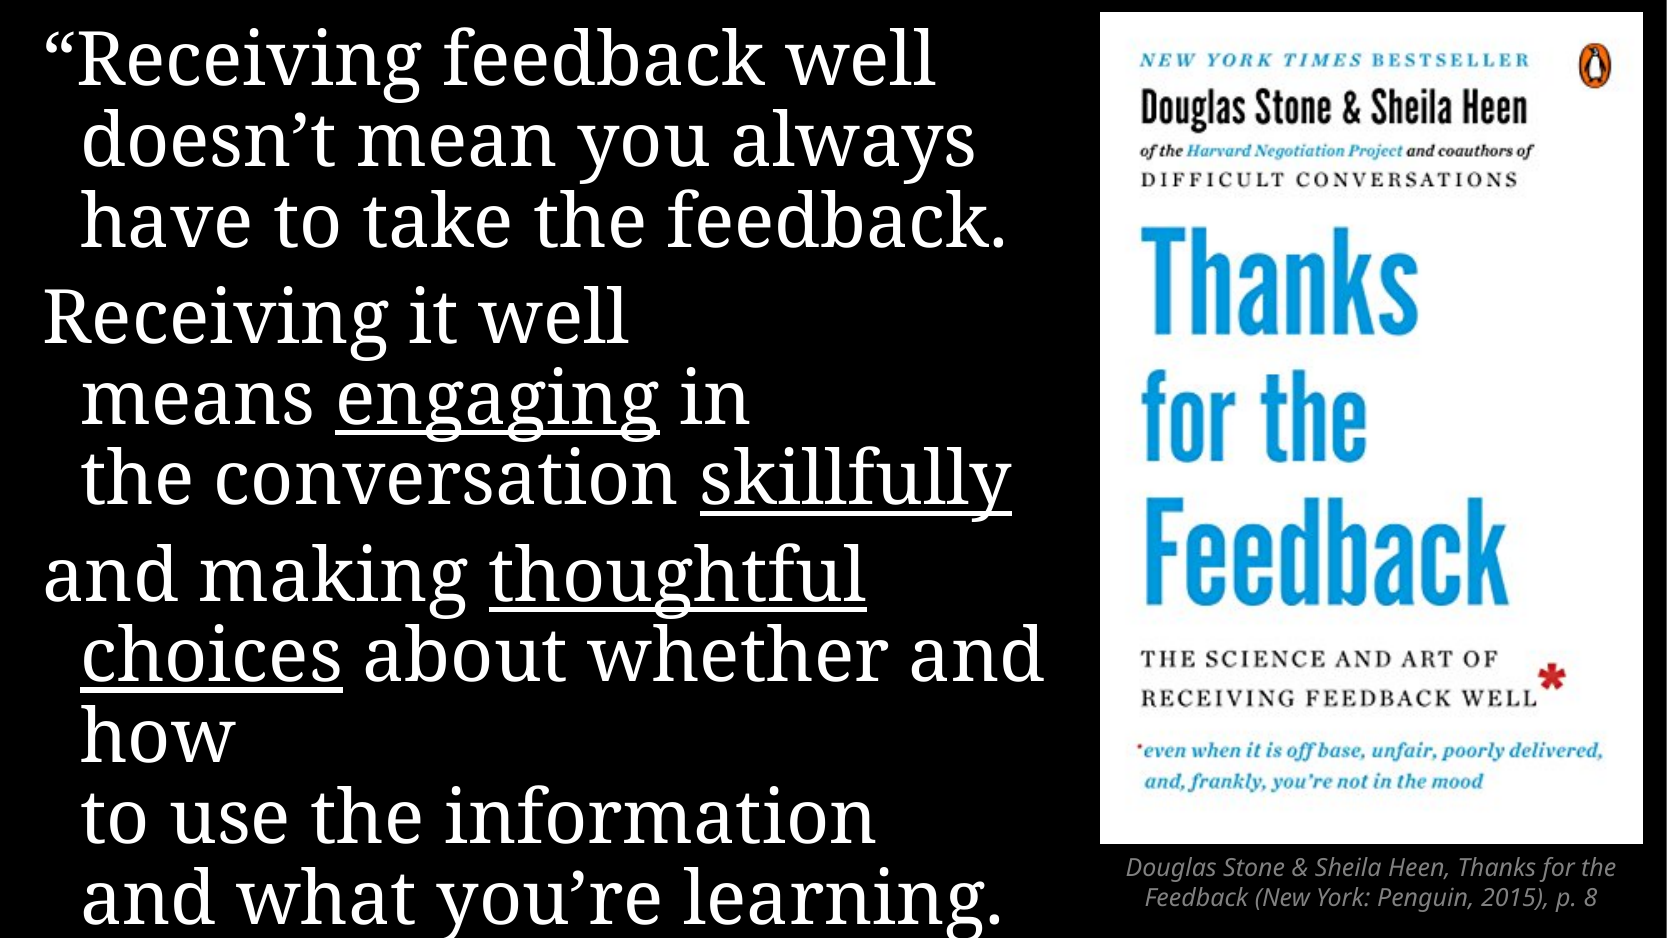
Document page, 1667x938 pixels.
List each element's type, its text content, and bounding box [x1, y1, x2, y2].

picture [1100, 12, 1643, 844]
title Douglas Stone & Sheila Heen, Thanks for the Feedback (New York: Penguin, 2015), p. 8 [1100, 851, 1643, 924]
list “Receiving feedback well doesn’t mean you always have to take the feedback. Receiving it well means engaging in the conversation skillfully and making thoughtful choices about whether and how to use the information and what you’re learning. [27, 12, 1084, 919]
